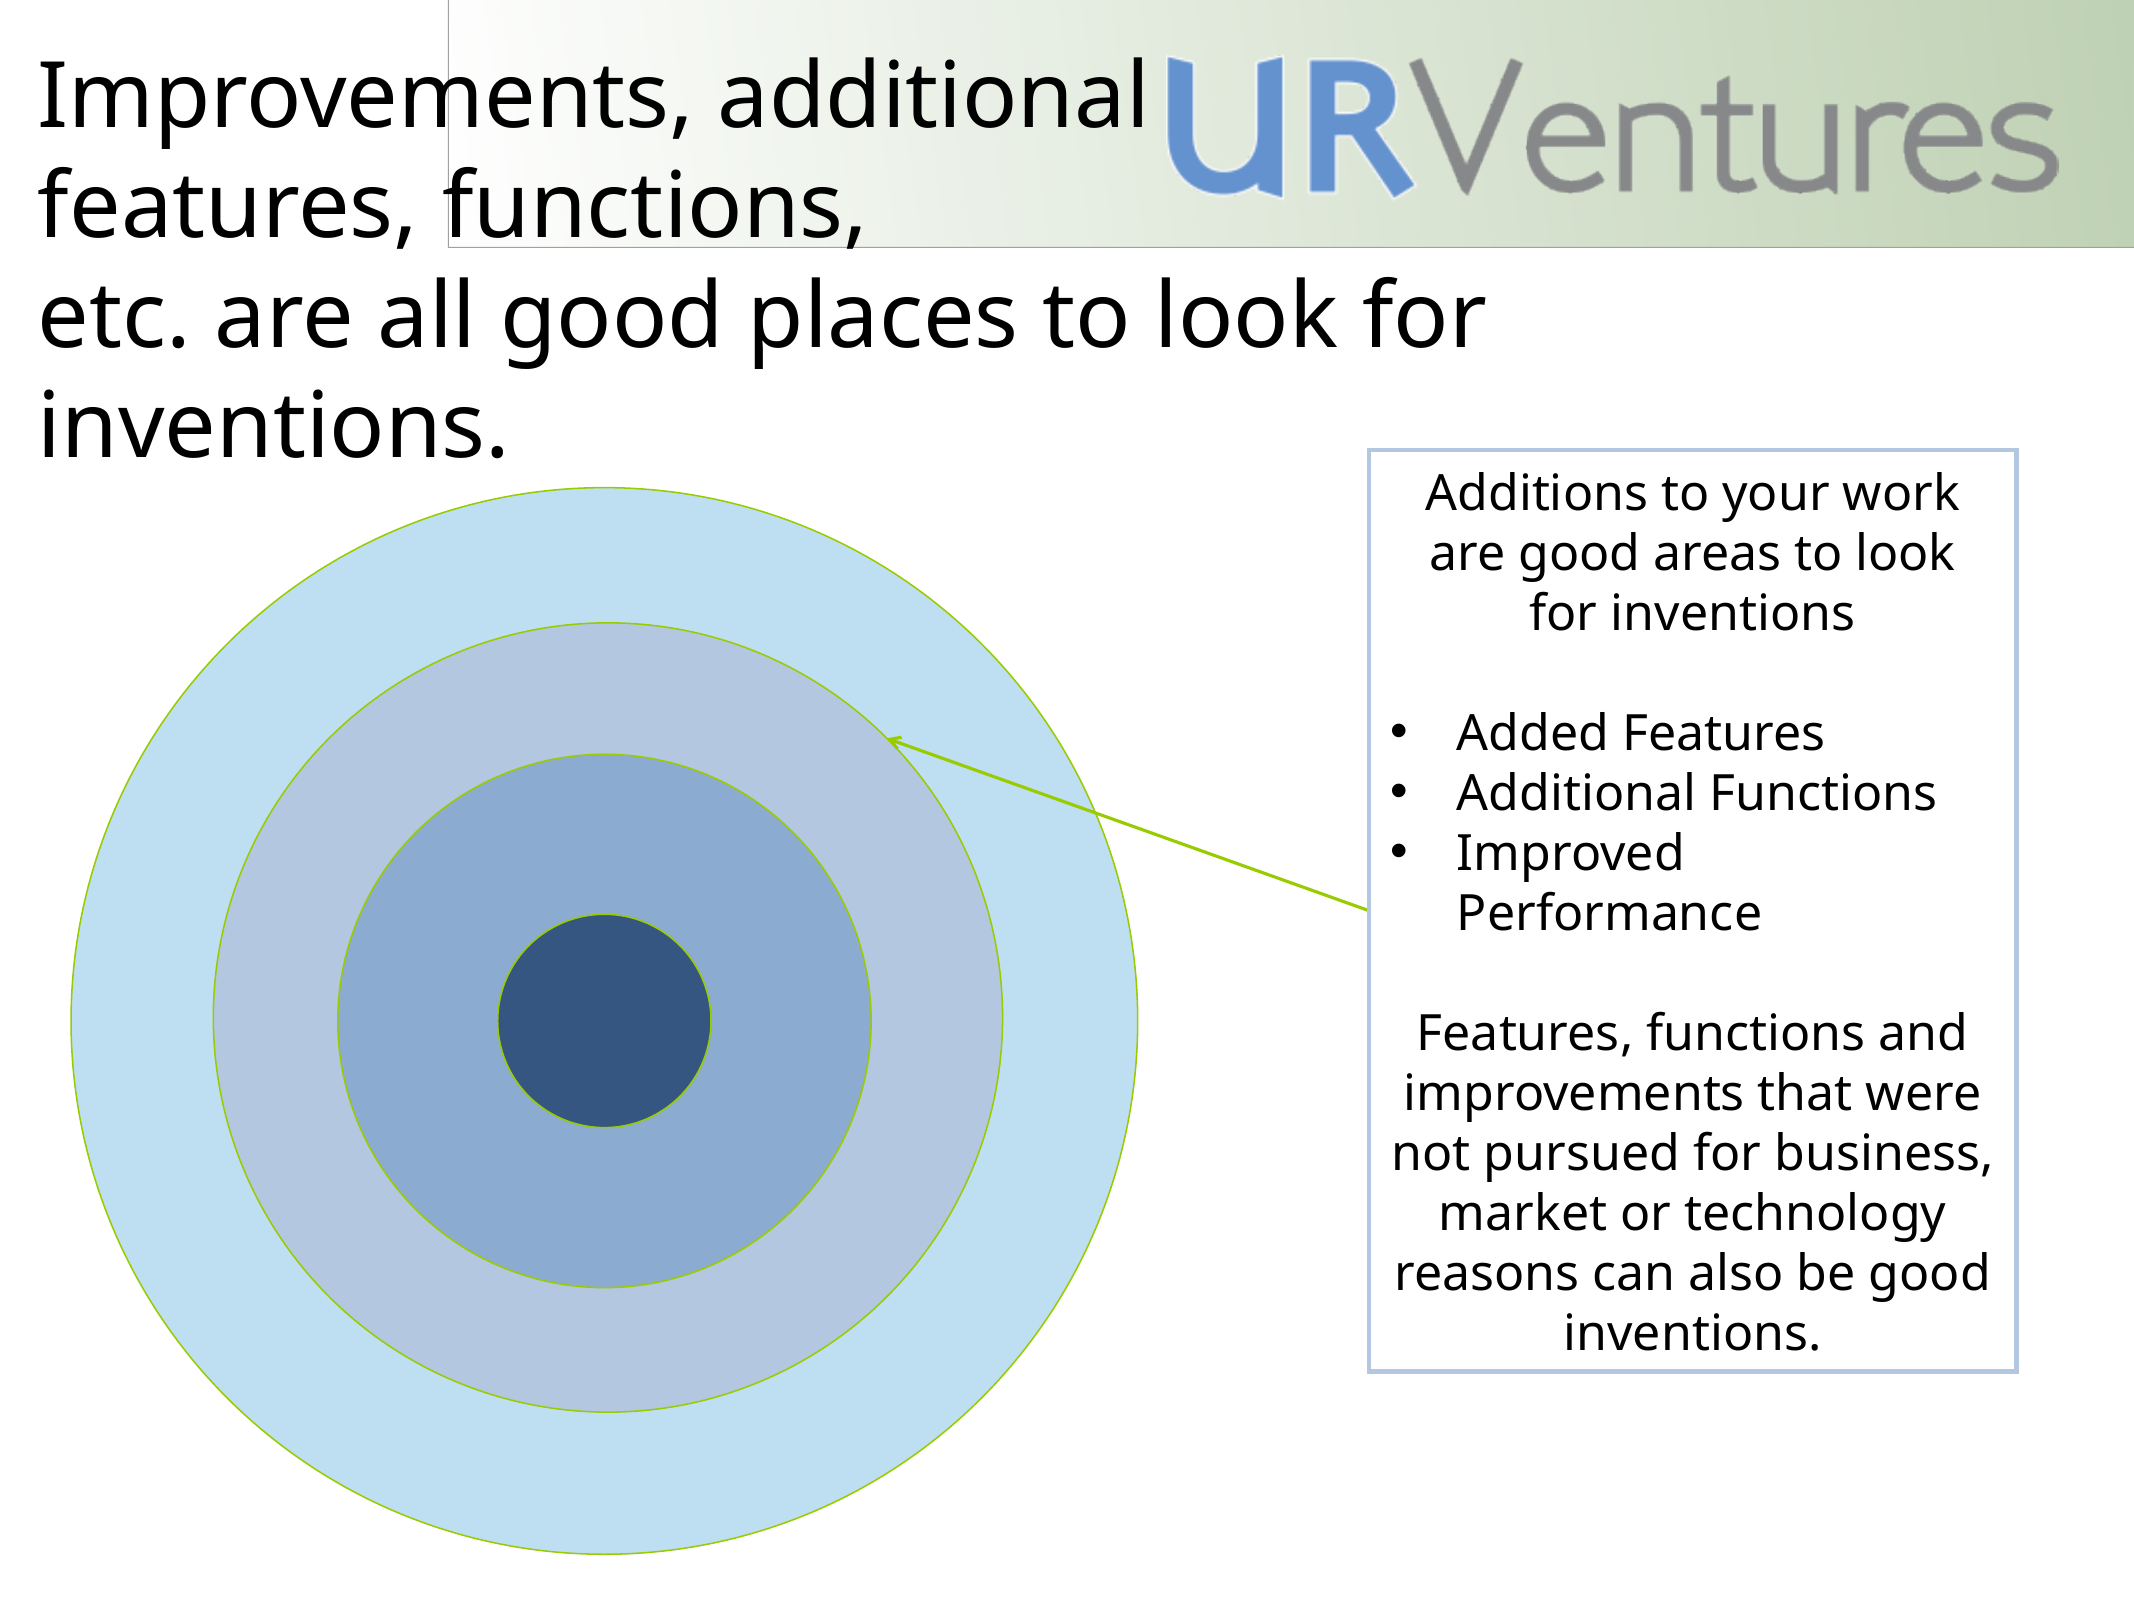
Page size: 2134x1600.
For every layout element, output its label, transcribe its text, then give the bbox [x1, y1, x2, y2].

text_box [71, 487, 1138, 1555]
text_box [497, 914, 712, 1128]
text_box Additions to your work are good areas to look for inventions Added Features Additional Functions Improved Performance Features, functions and improvements that were not pursued for business, market or technology reasons can also be good inventions. [1368, 449, 2017, 1372]
text_box [213, 622, 1003, 1413]
picture [1734, 54, 2059, 202]
text_box [337, 754, 872, 1288]
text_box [886, 738, 1370, 886]
title Improvements, additional features, functions, etc. are all good places to look for inventions. [16, 24, 1734, 567]
